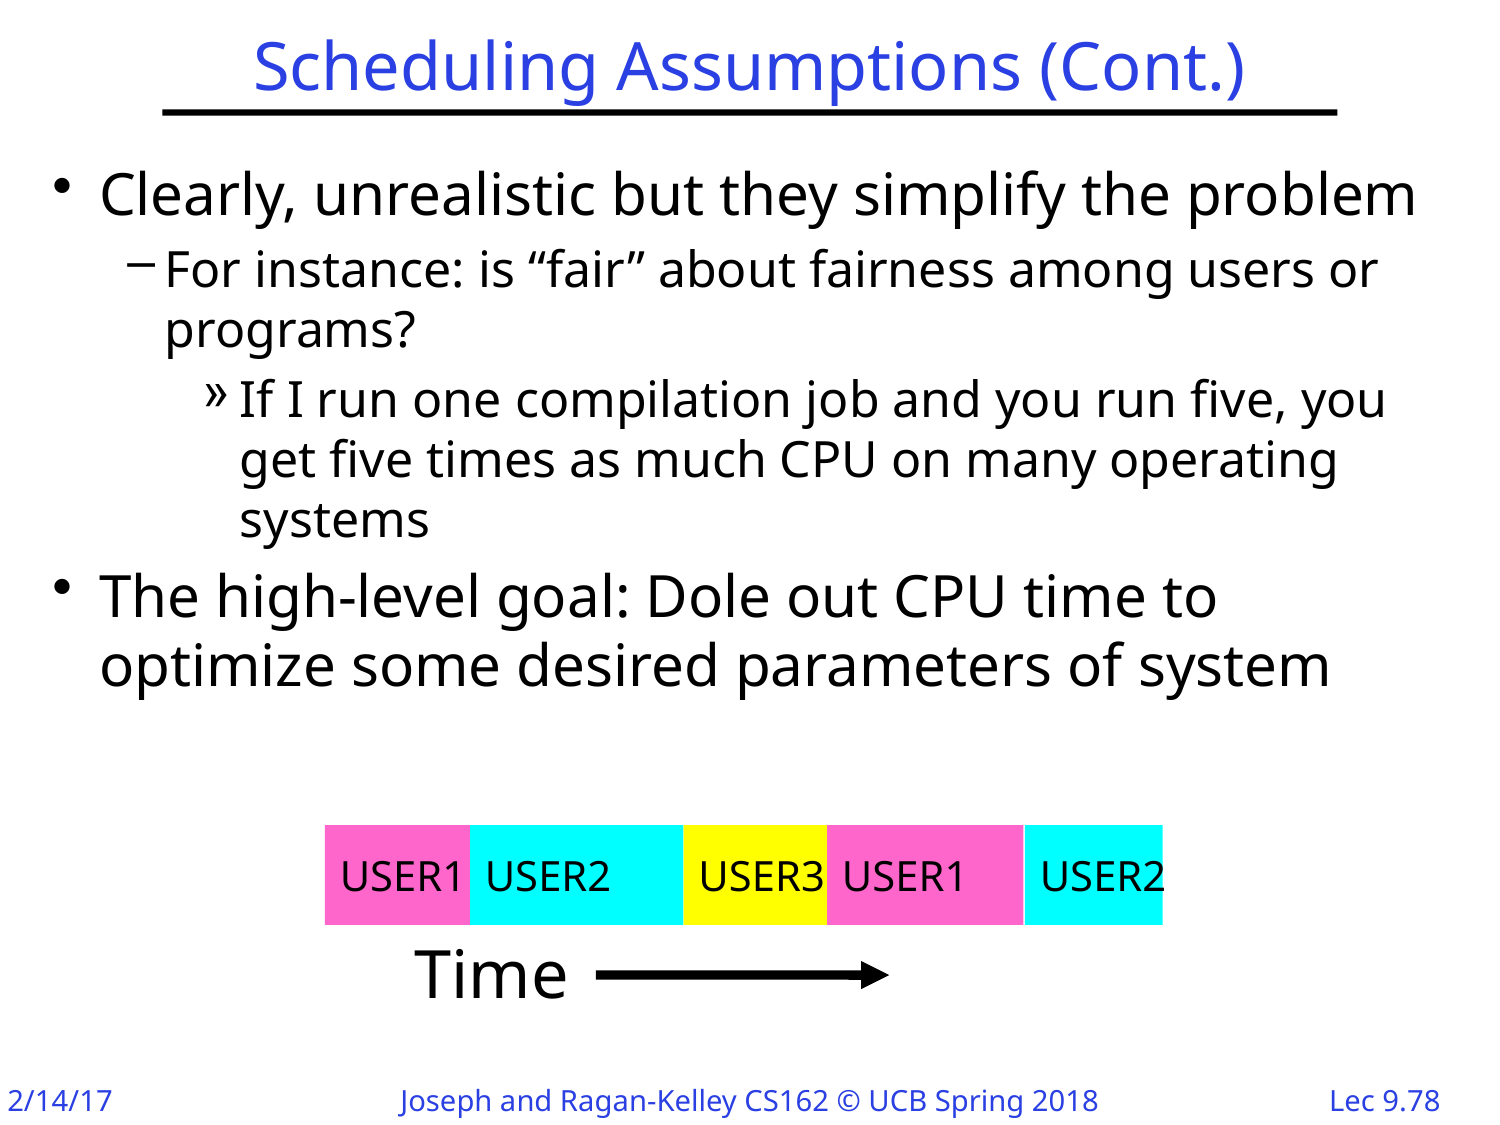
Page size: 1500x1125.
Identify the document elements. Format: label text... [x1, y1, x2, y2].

title Scheduling Assumptions (Cont.) [162, 24, 1338, 113]
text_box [324, 824, 1163, 1021]
list Clearly, unrealistic but they simplify the problem For instance: is “fair” about fairness among users or programs? If I run one compilation job and you run five, you get five times as much CPU on many operating systems The high-level goal: Dole out CPU time to optimize some desired parameters of system [37, 149, 1463, 750]
